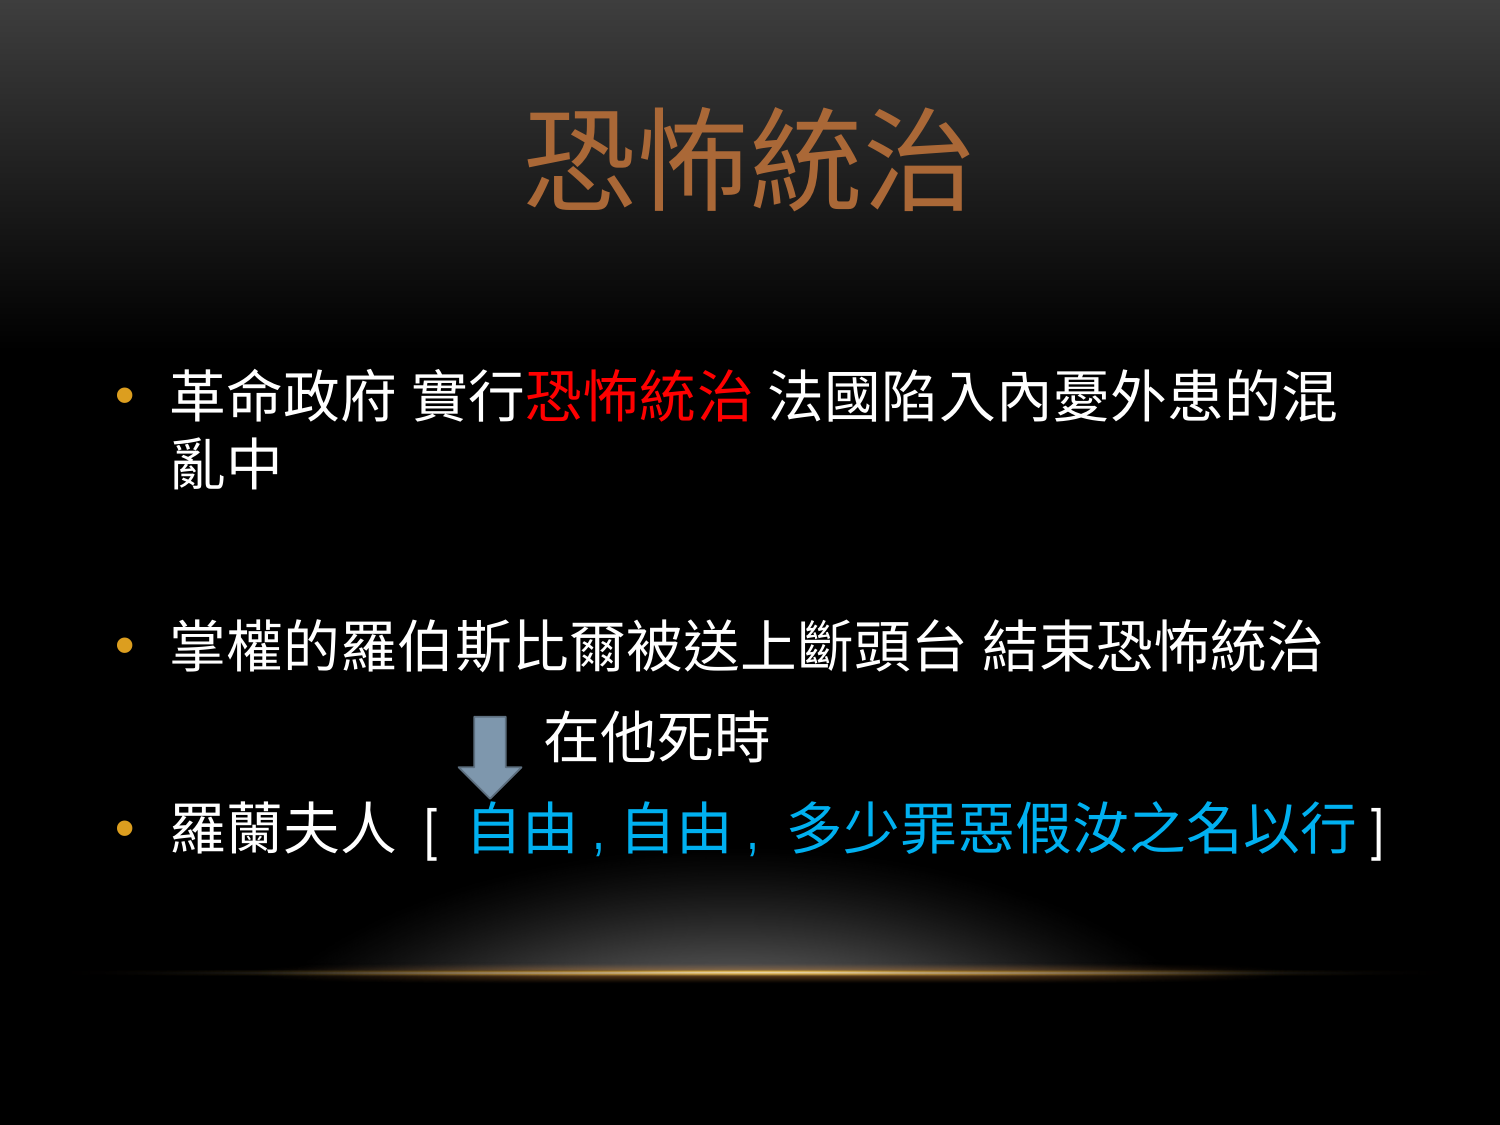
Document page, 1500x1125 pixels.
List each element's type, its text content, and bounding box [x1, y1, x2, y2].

list 革命政府 實行恐怖統治 法國陷入內憂外患的混亂中 掌權的羅伯斯比爾被送上斷頭台 結束恐怖統治 在他死時 羅蘭夫人 [ 自由,自由, 多少罪惡假汝之名以行] [99, 262, 1400, 938]
title 恐怖統治 [99, 45, 1400, 233]
picture [0, 0, 1500, 1125]
text_box [457, 715, 523, 800]
